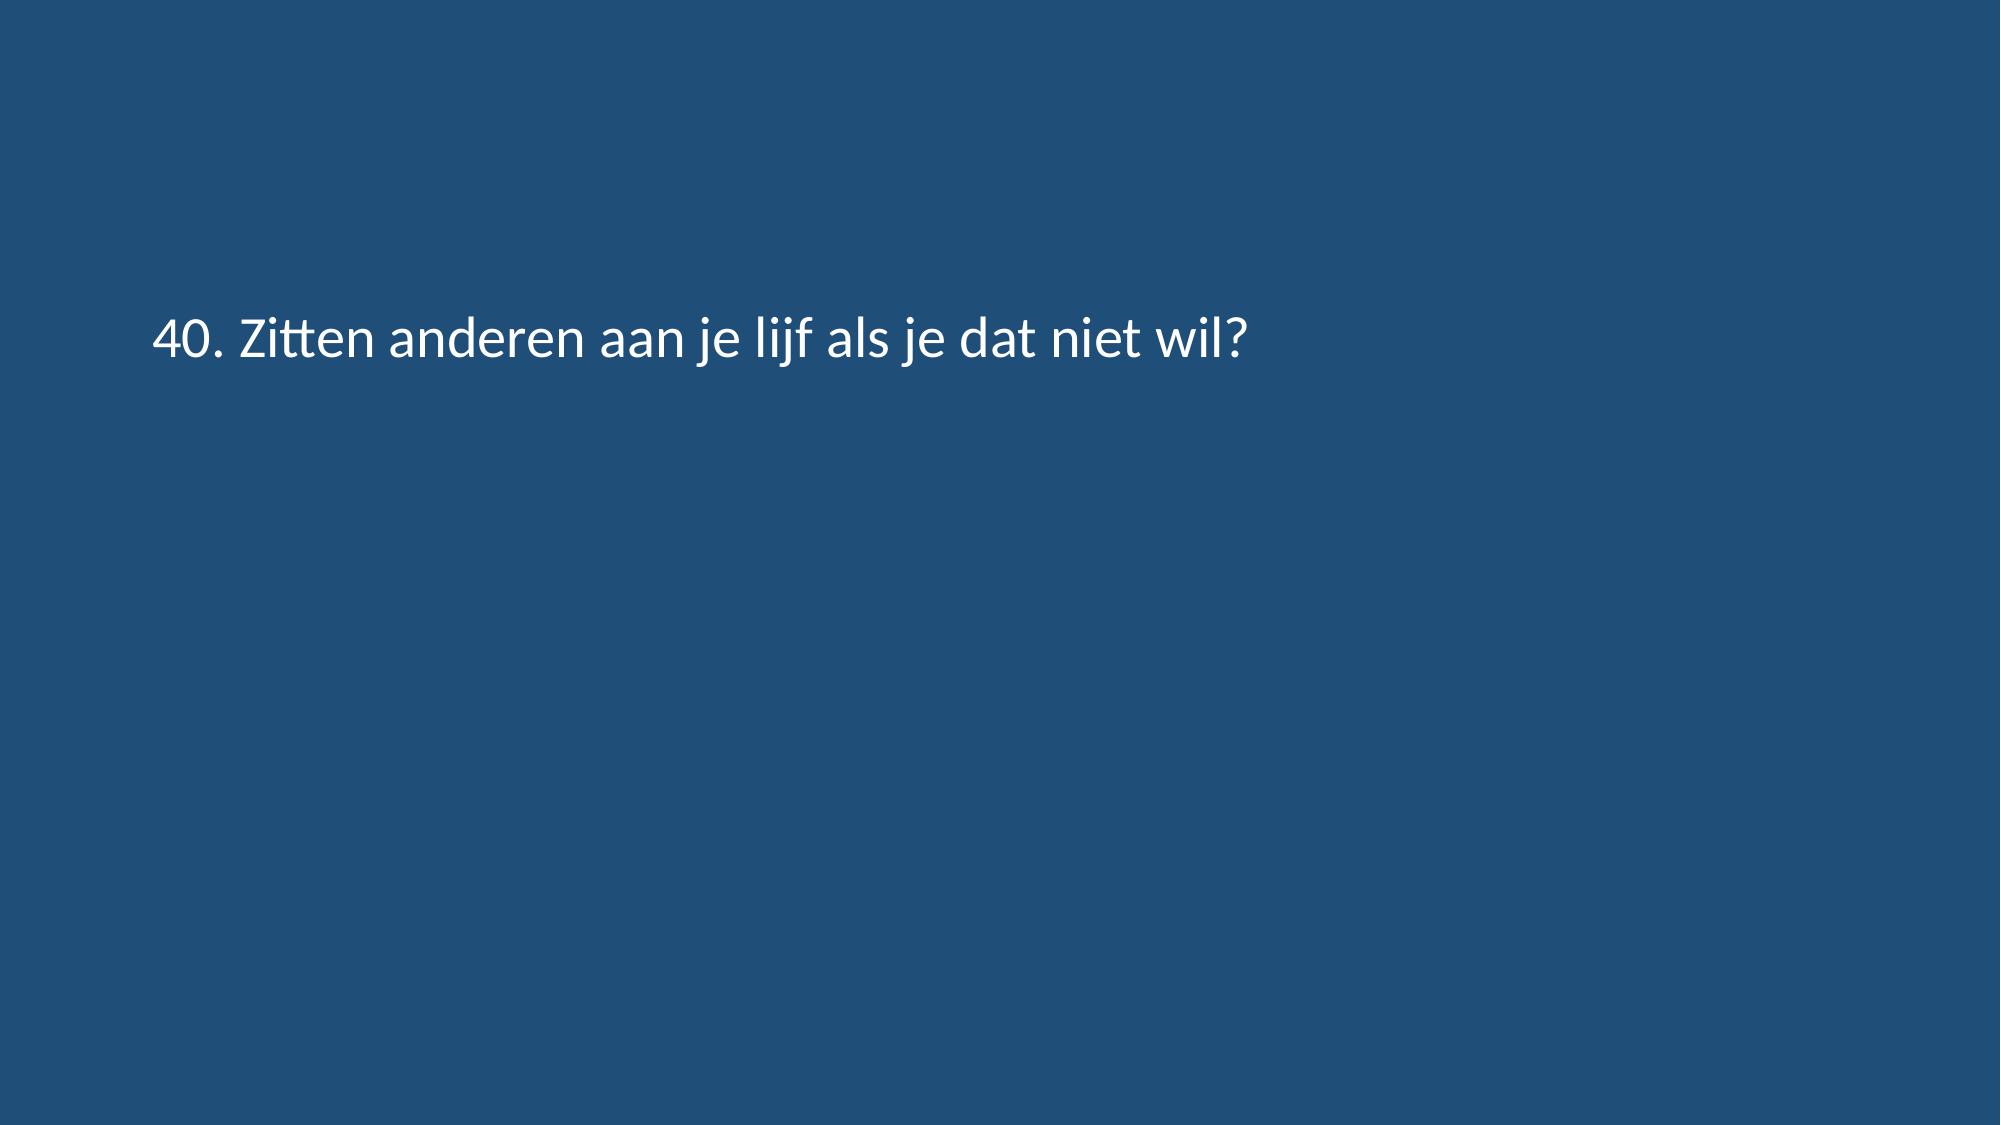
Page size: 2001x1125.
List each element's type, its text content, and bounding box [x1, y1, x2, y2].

list 40. Zitten anderen aan je lijf als je dat niet wil? [137, 299, 1863, 1014]
